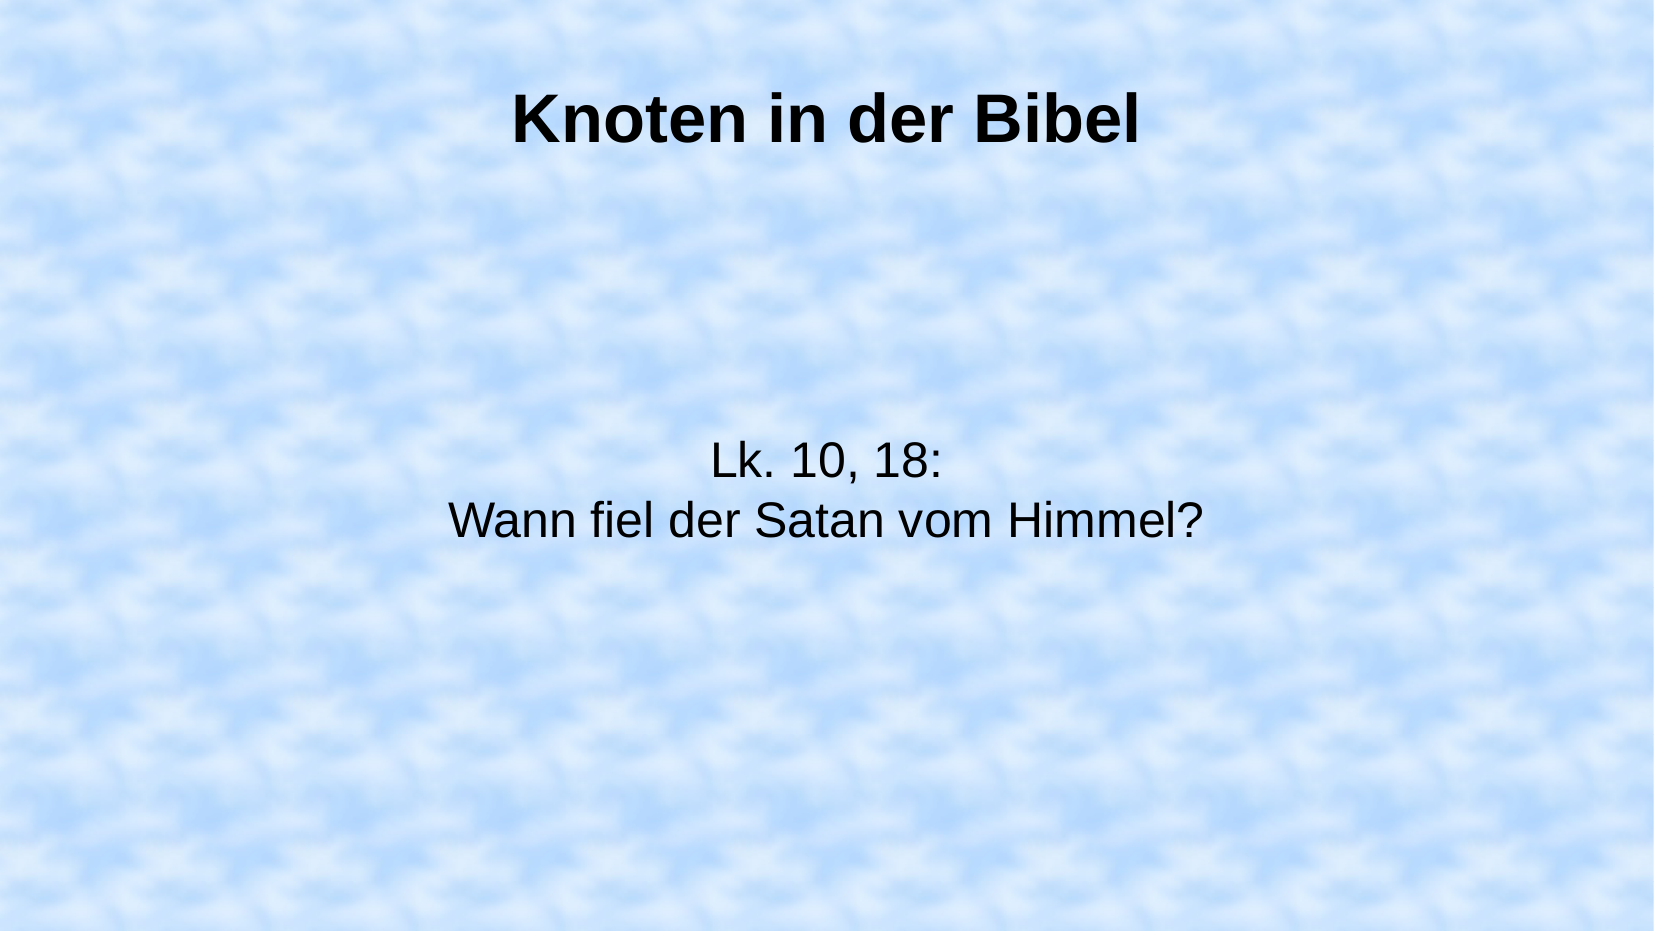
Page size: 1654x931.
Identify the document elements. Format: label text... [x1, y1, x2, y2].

text_box Lk. 10, 18: Wann fiel der Satan vom Himmel? [82, 217, 1571, 757]
text_box Knoten in der Bibel [82, 36, 1571, 193]
picture [0, 0, 1654, 931]
